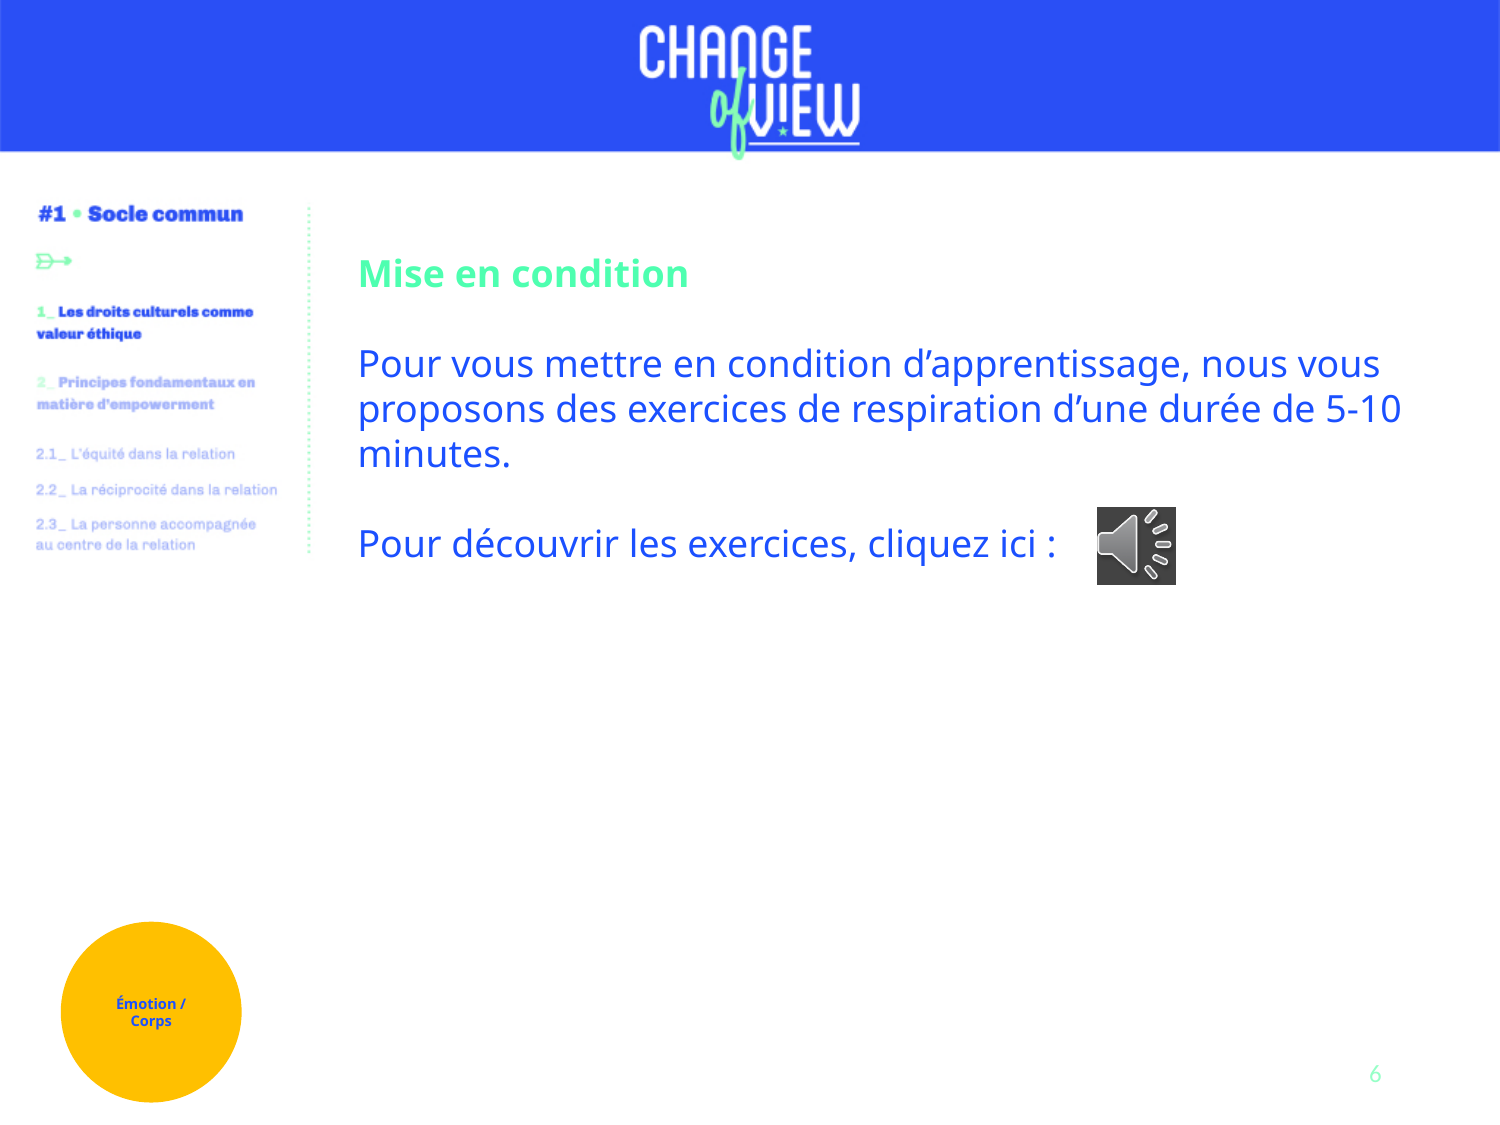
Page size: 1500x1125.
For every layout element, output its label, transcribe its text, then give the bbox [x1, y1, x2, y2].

picture [0, 0, 1500, 1125]
text_box Émotion / Corps [59, 920, 243, 1104]
slide_number 6 [1059, 1042, 1397, 1103]
text_box Mise en condition Pour vous mettre en condition d’apprentissage, nous vous proposons des exercices de respiration d’une durée de 5-10 minutes. Pour découvrir les exercices, cliquez ici : [342, 242, 1456, 662]
